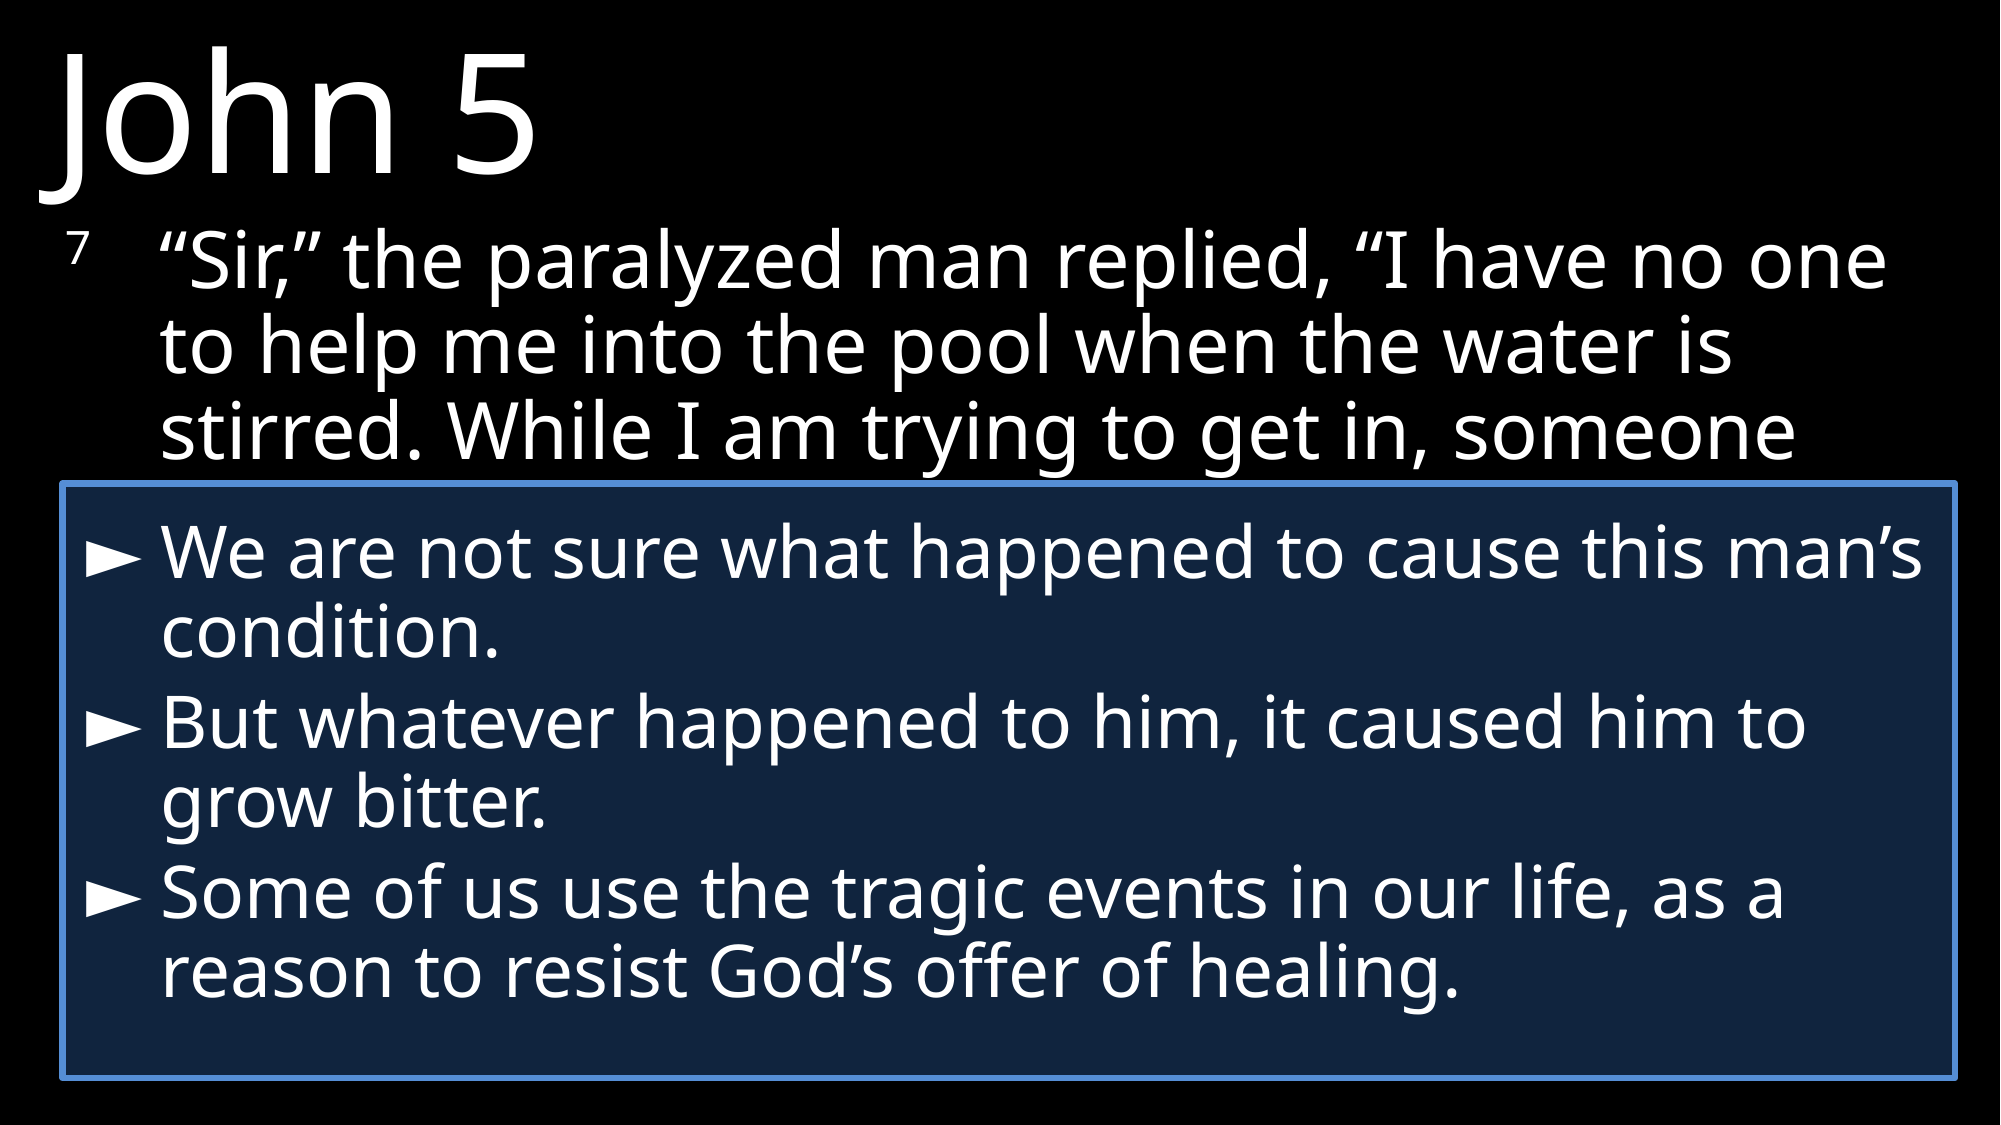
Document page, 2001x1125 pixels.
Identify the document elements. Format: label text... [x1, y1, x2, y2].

text_box ► We are not sure what happened to cause this man’s condition. ► But whatever happened to him, it caused him to grow bitter. ► Some of us use the tragic events in our life, as a reason to resist God’s offer of healing. [69, 508, 1946, 1021]
text_box 7 “Sir,” the paralyzed man replied, “I have no one to help me into the pool when the water is stirred. While I am trying to get in, someone else goes down ahead of me.” [49, 212, 1943, 570]
text_box John 5 [37, 0, 1838, 215]
text_box [62, 483, 1955, 1078]
